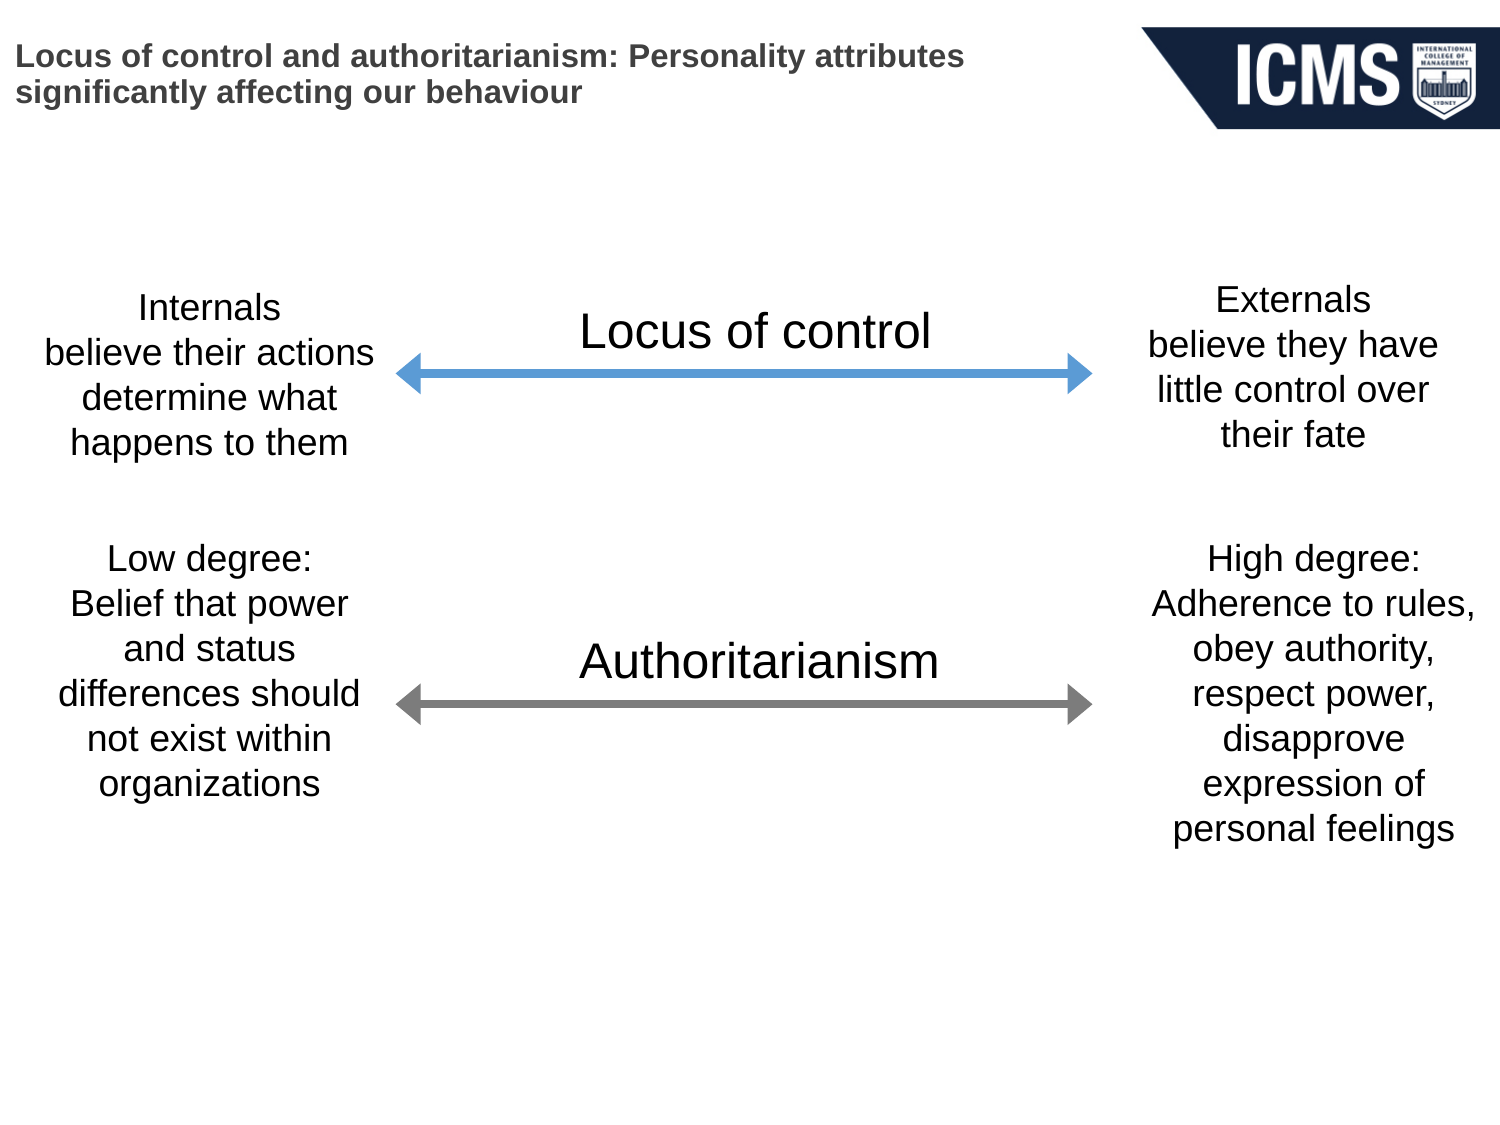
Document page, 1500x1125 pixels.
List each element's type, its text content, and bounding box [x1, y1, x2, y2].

text_box High degree: Adherence to rules, obey authority, respect power, disapprove expression of personal feelings [1128, 527, 1500, 857]
text_box Externals believe they have little control over their fate [1128, 268, 1459, 463]
text_box Internals believe their actions determine what happens to them [23, 275, 396, 470]
picture [0, 0, 1500, 189]
text_box Authoritarianism [564, 621, 1014, 697]
title Locus of control and authoritarianism: Personality attributes significantly affecting our behaviour [0, 30, 1176, 119]
text_box Low degree: Belief that power and status differences should not exist within organizations [23, 527, 396, 812]
text_box Locus of control [564, 290, 1014, 366]
